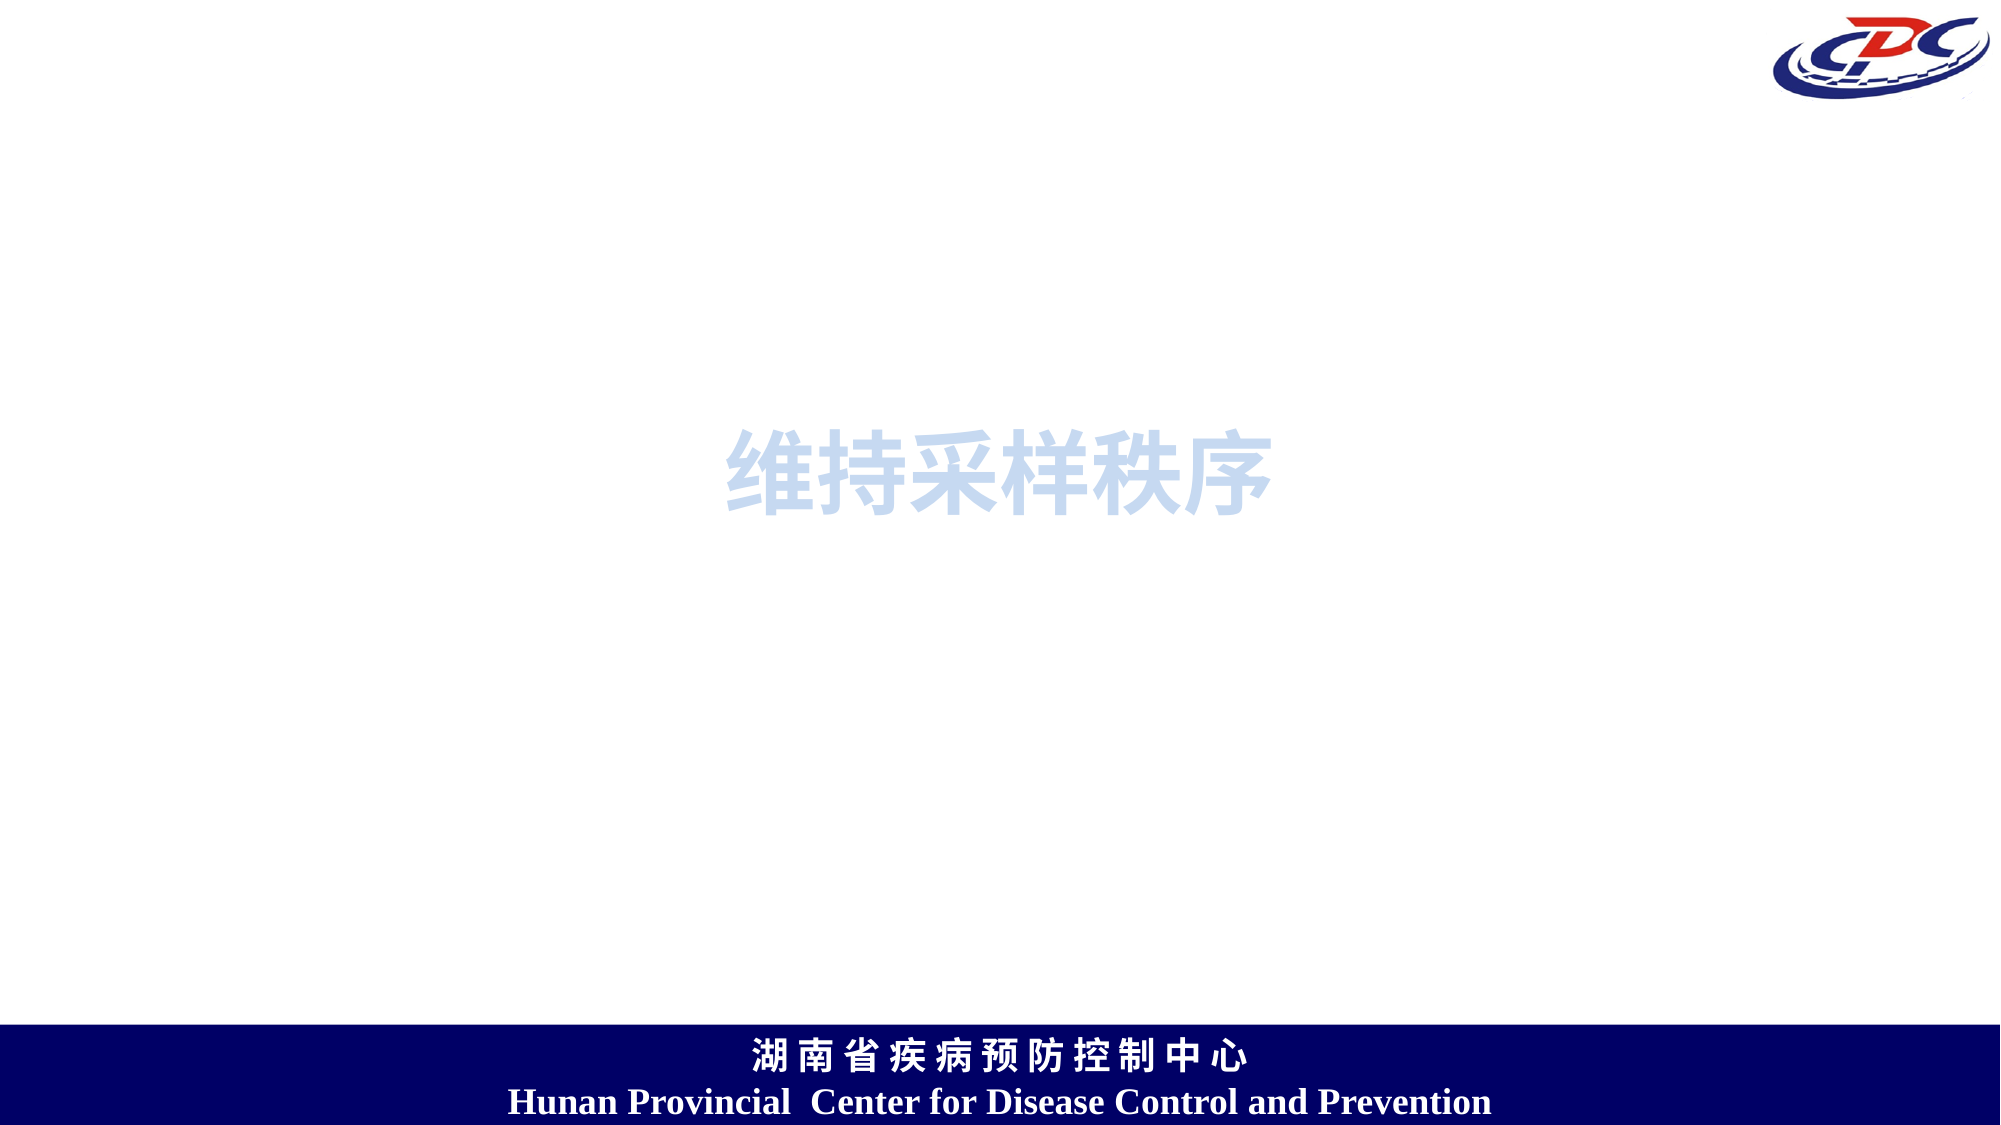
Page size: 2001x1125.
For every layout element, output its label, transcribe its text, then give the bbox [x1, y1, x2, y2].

picture [1766, 7, 1993, 102]
title 维持采样秩序 [533, 362, 1467, 580]
